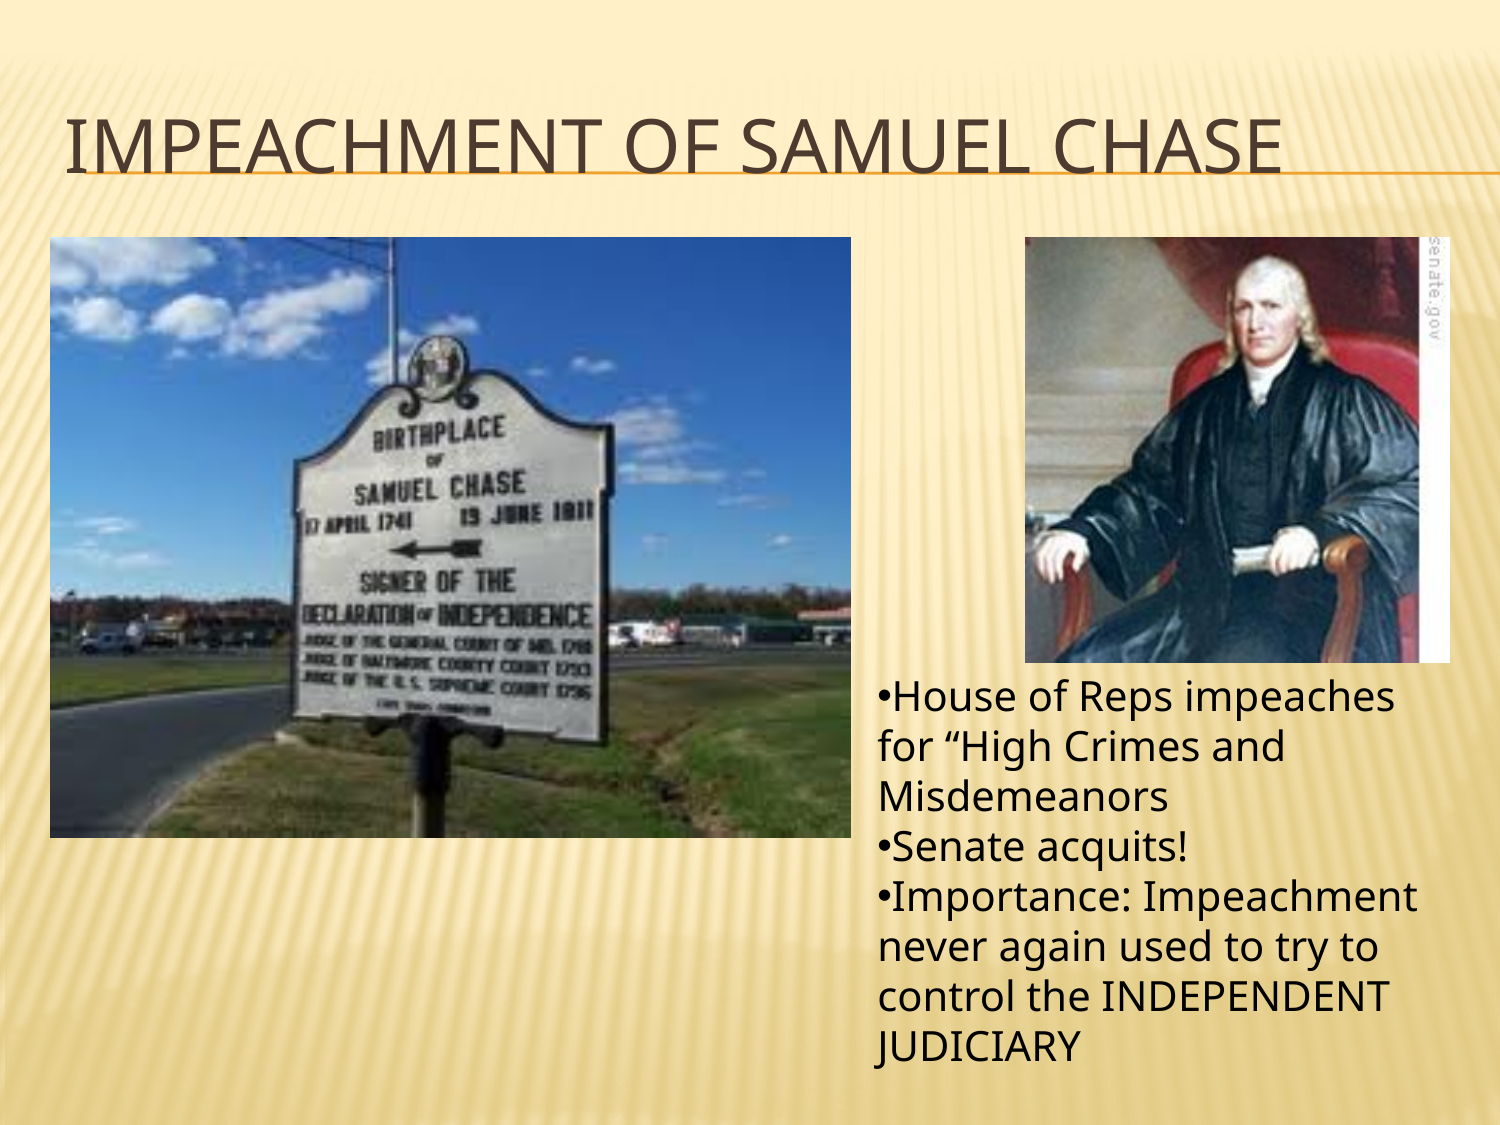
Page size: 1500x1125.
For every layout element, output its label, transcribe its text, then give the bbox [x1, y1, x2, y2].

picture [49, 237, 852, 838]
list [1024, 237, 1451, 663]
text_box House of Reps impeaches for “High Crimes and Misdemeanors Senate acquits! Importance: Impeachment never again used to try to control the INDEPENDENT JUDICIARY [862, 662, 1475, 1078]
title Impeachment of Samuel Chase [50, 75, 1475, 213]
